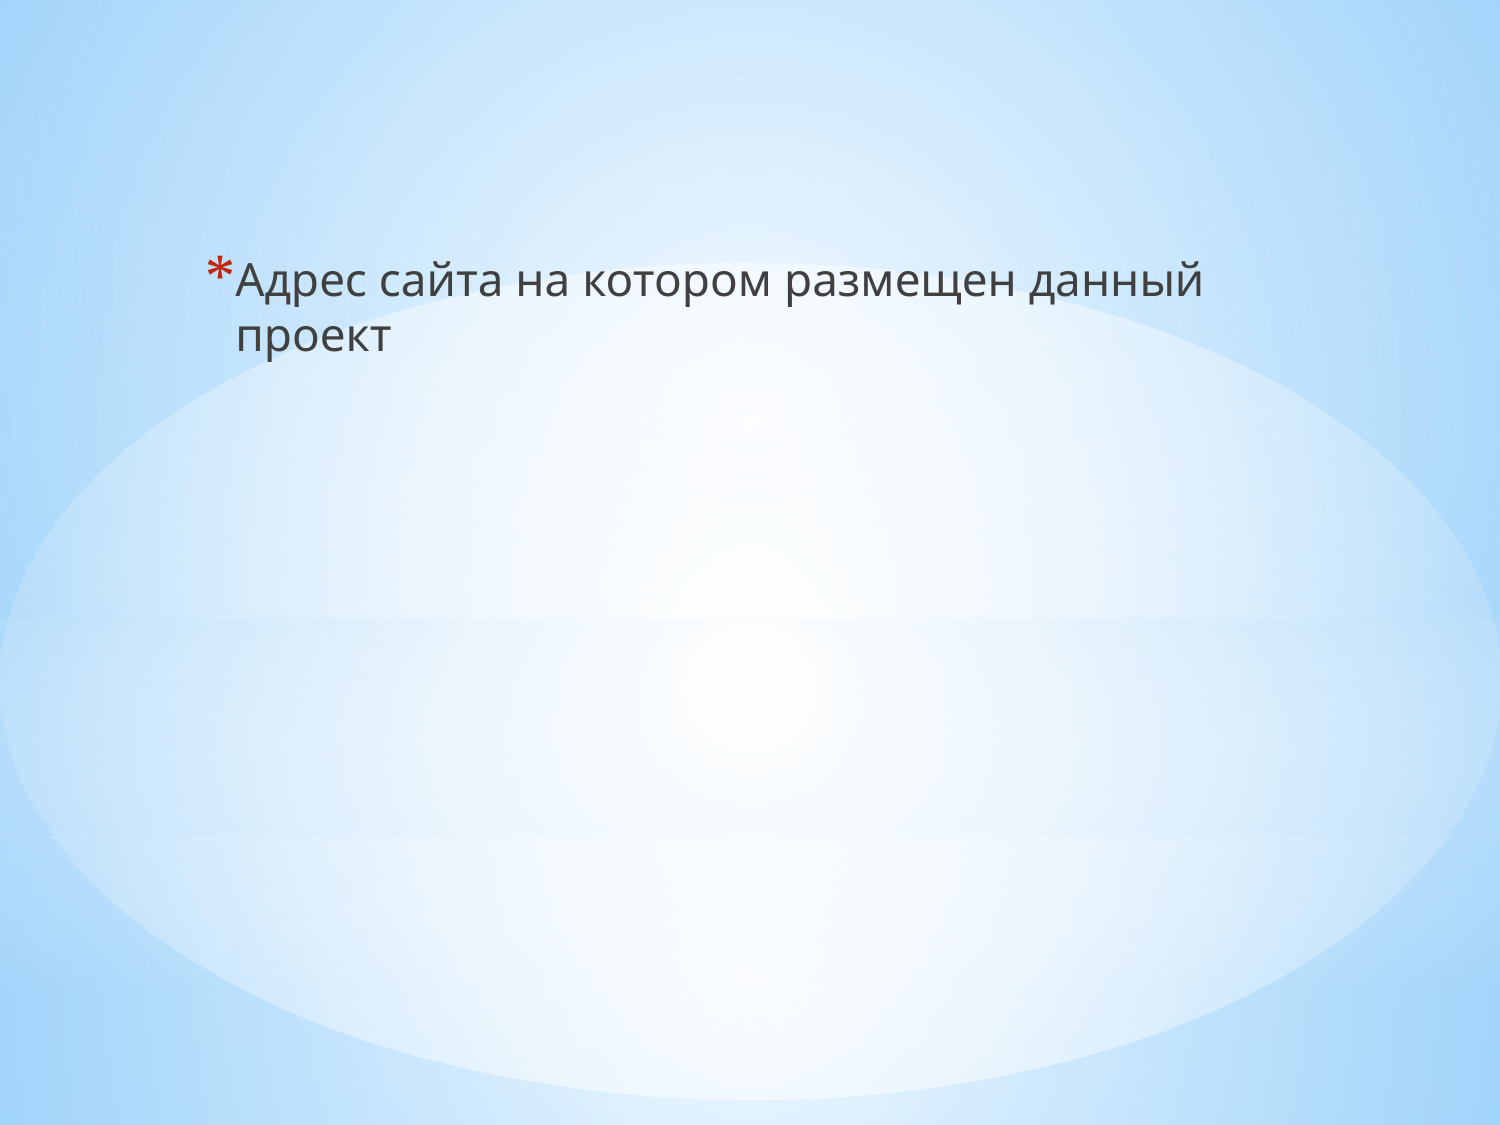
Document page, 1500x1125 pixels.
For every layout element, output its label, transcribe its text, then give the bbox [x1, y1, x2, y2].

list Адрес сайта на котором размещен данный проект [183, 243, 1376, 814]
